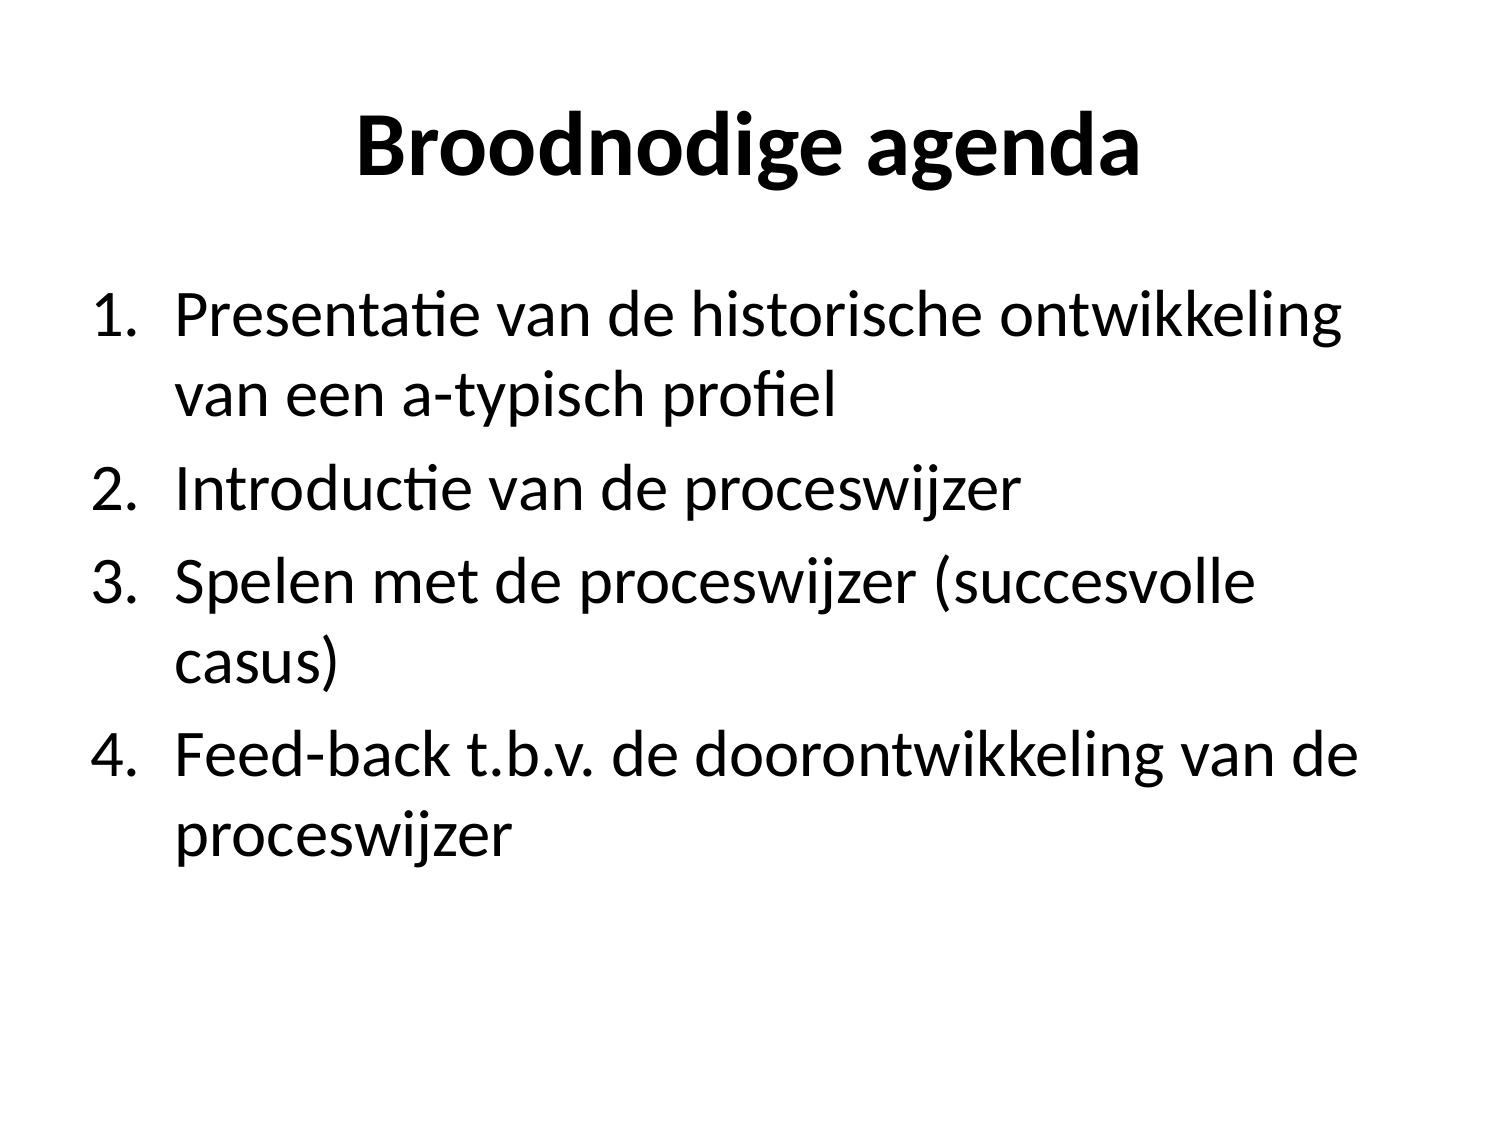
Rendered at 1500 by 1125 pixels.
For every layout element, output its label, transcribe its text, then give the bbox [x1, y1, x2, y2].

title Broodnodige agenda [75, 45, 1425, 233]
list Presentatie van de historische ontwikkeling van een a-typisch profiel Introductie van de proceswijzer Spelen met de proceswijzer (succesvolle casus) Feed-back t.b.v. de doorontwikkeling van de proceswijzer [75, 262, 1425, 1005]
